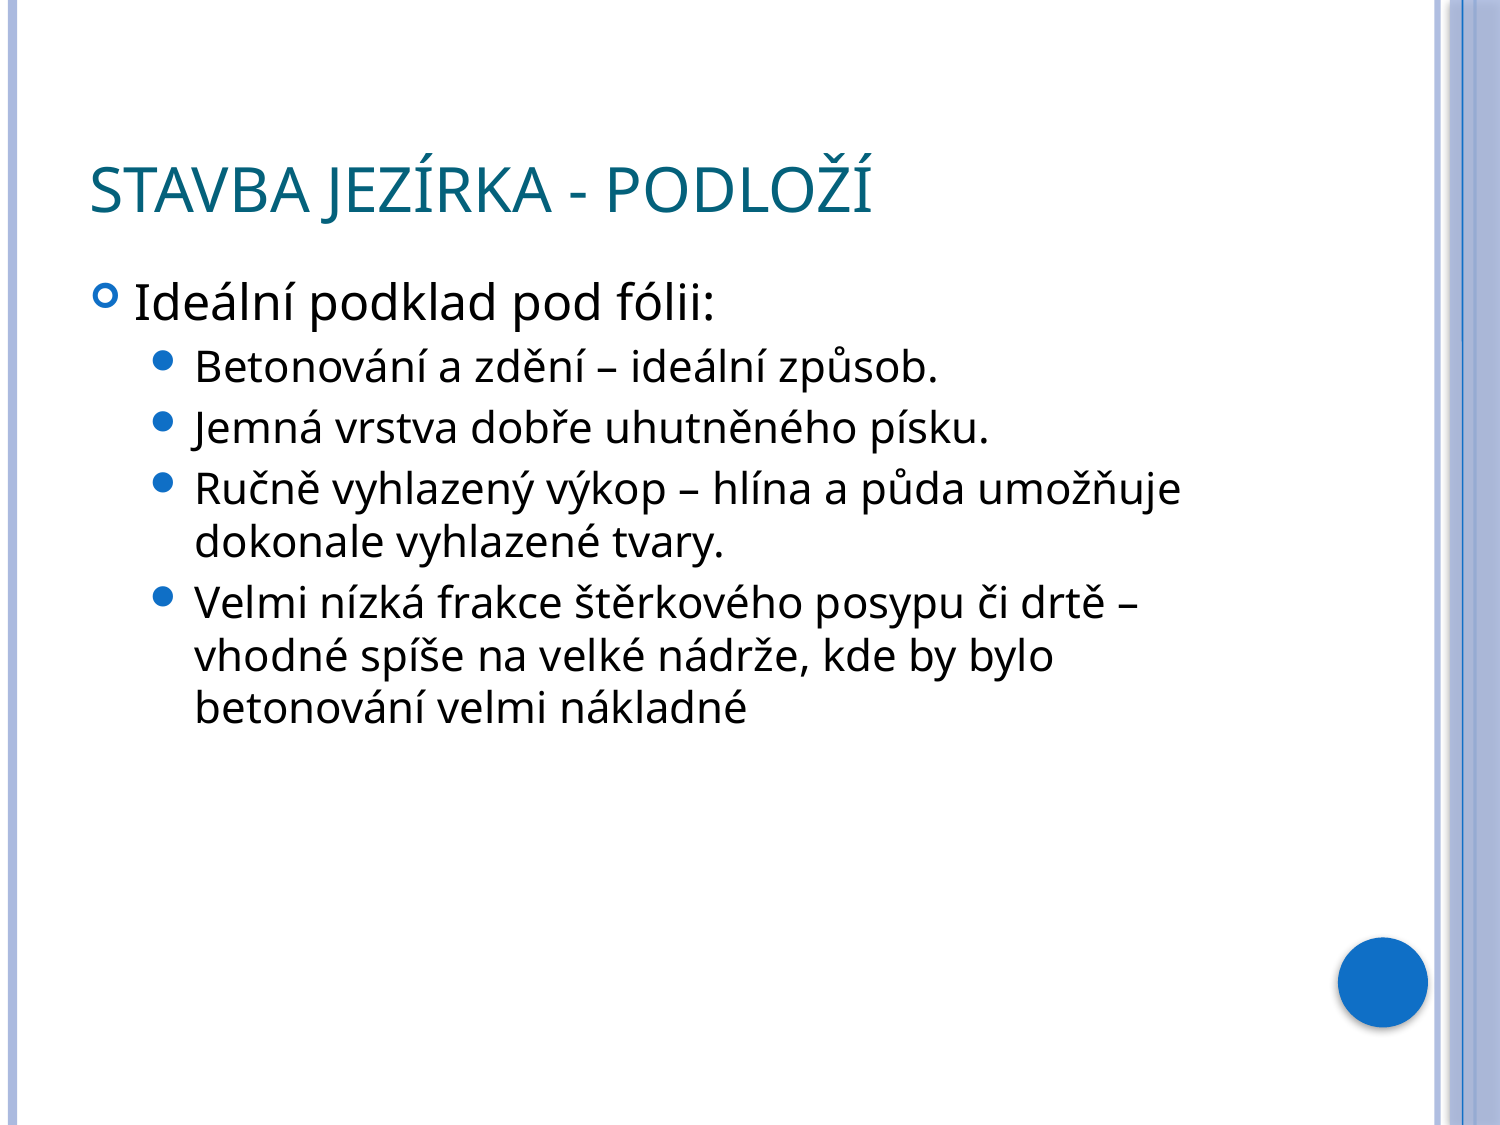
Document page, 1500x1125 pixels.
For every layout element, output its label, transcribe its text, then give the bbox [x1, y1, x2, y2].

list Ideální podklad pod fólii: Betonování a zdění – ideální způsob. Jemná vrstva dobře uhutněného písku. Ručně vyhlazený výkop – hlína a půda umožňuje dokonale vyhlazené tvary. Velmi nízká frakce štěrkového posypu či drtě – vhodné spíše na velké nádrže, kde by bylo betonování velmi nákladné [75, 262, 1300, 1062]
title Stavba jezírka - podloží [75, 45, 1300, 233]
